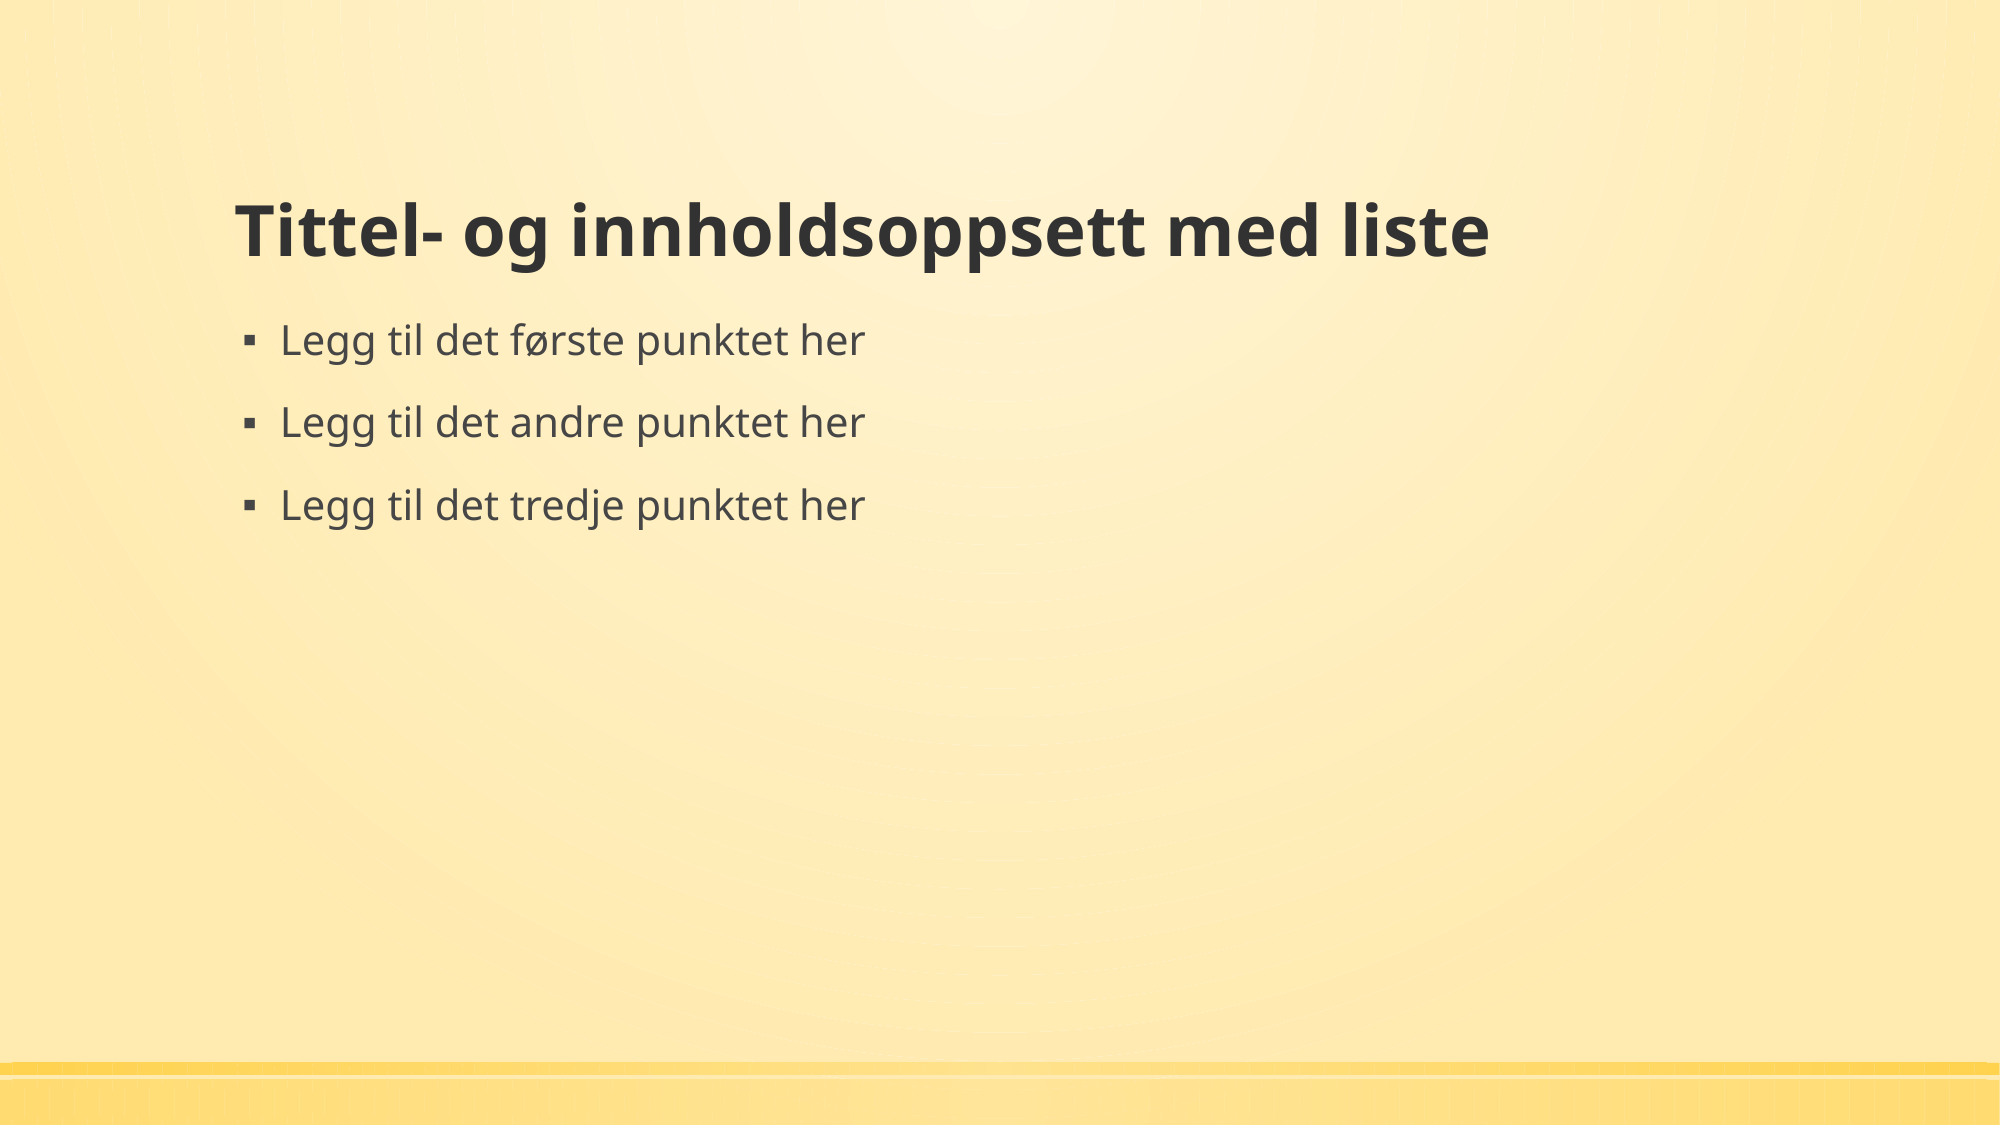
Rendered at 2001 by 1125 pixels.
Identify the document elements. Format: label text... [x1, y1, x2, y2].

title Tittel- og innholdsoppsett med liste [219, 76, 1780, 279]
list Legg til det første punktet her Legg til det andre punktet her Legg til det tredje punktet her [219, 311, 1780, 990]
